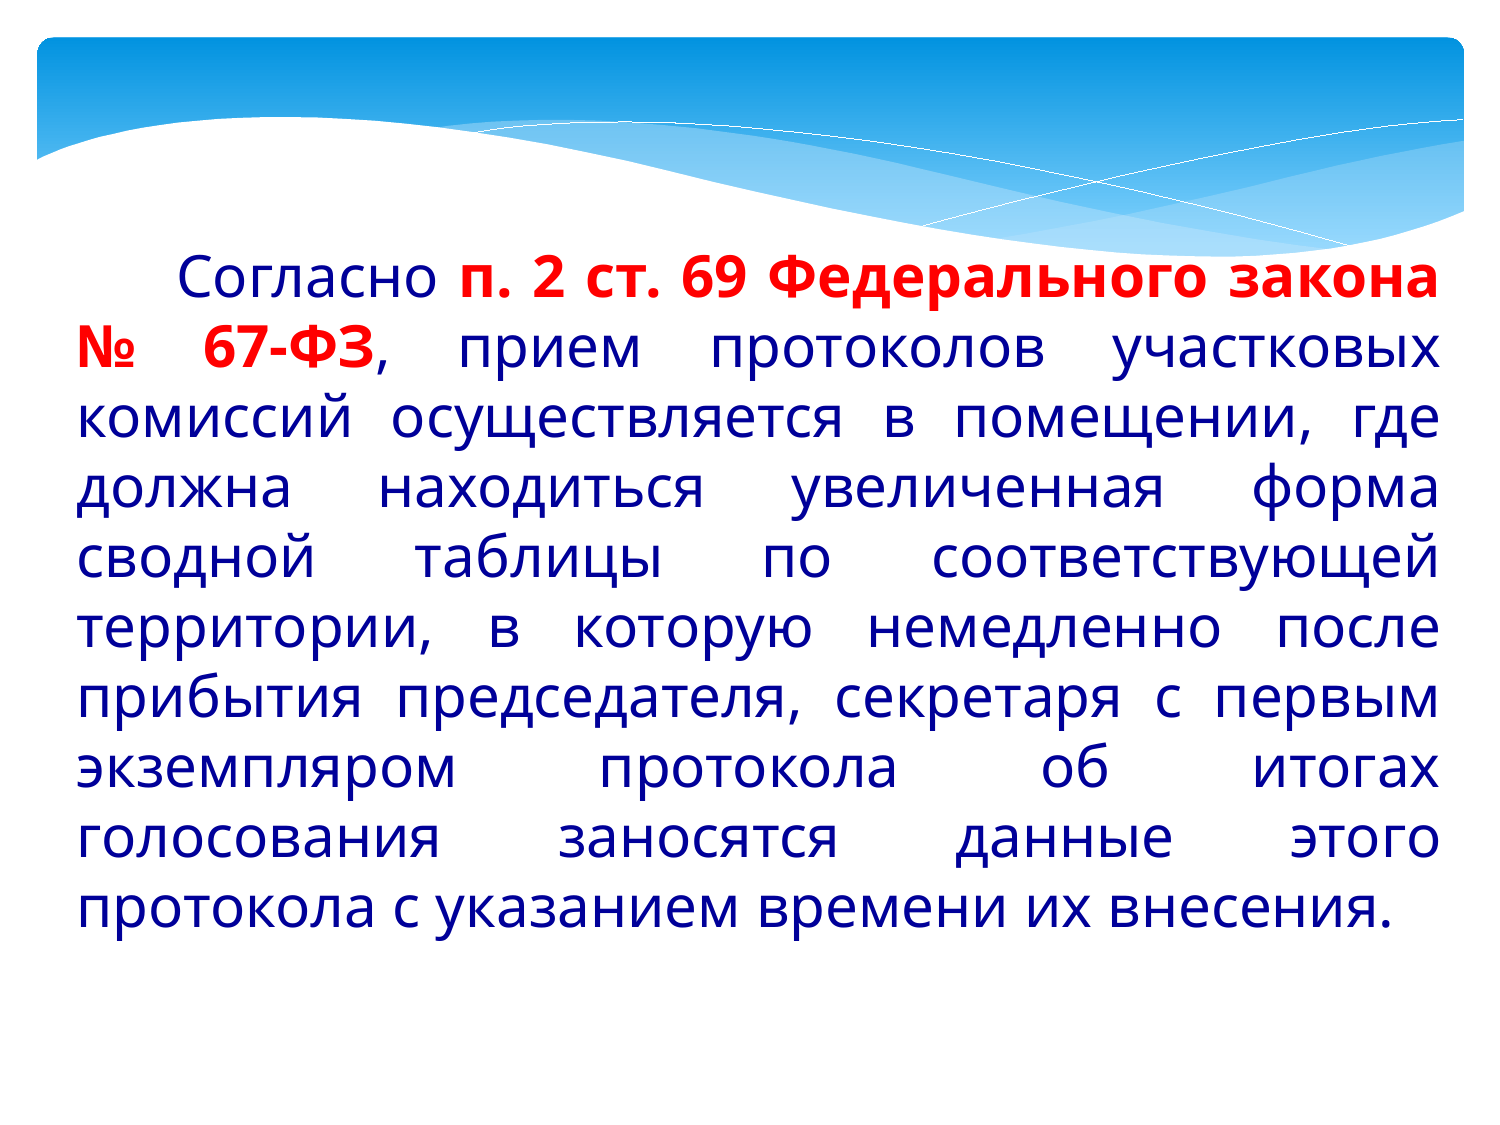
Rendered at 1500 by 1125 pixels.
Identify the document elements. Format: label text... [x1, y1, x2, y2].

text_box Согласно п. 2 ст. 69 Федерального закона № 67-ФЗ, прием протоколов участковых комиссий осуществляется в помещении, где должна находиться увеличенная форма сводной таблицы по соответствующей территории, в которую немедленно после прибытия председателя, секретаря с первым экземпляром протокола об итогах голосования заносятся данные этого протокола с указанием времени их внесения. [61, 231, 1456, 992]
